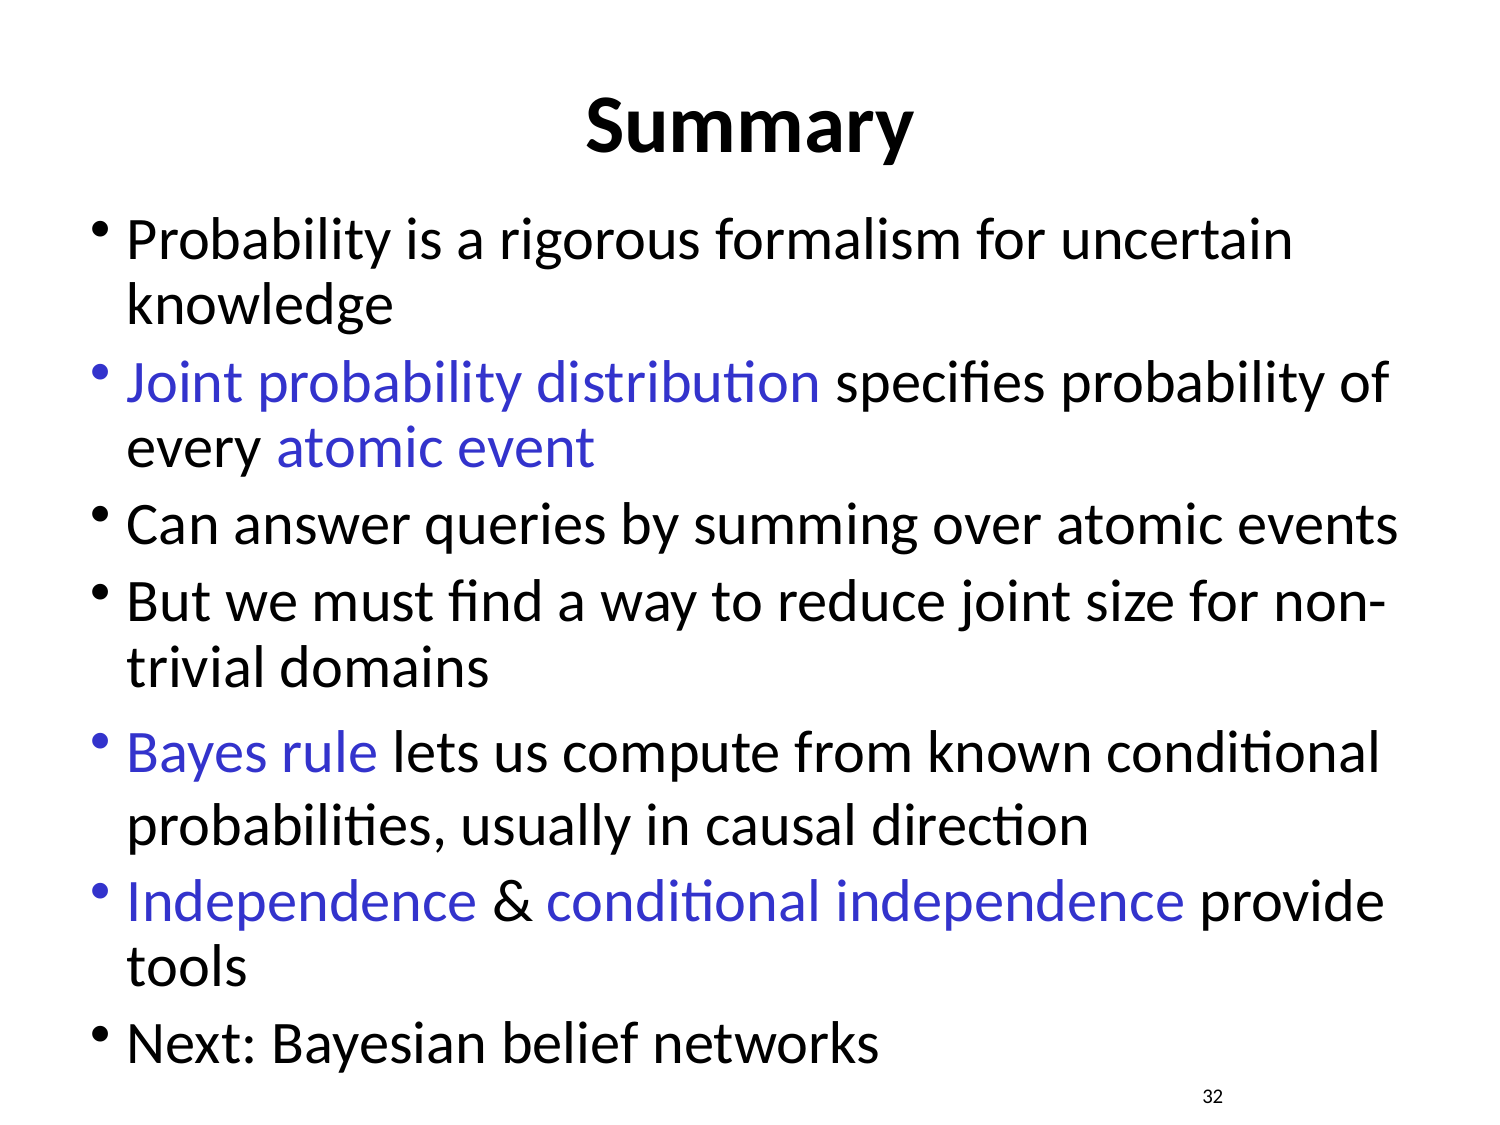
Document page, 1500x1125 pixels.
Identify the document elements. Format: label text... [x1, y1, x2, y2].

slide_number 32 [1187, 1074, 1500, 1125]
list Probability is a rigorous formalism for uncertain knowledge Joint probability distribution specifies probability of every atomic event Can answer queries by summing over atomic events But we must find a way to reduce joint size for non-trivial domains Bayes rule lets us compute from known conditional probabilities, usually in causal direction Independence & conditional independence provide tools Next: Bayesian belief networks [75, 200, 1475, 1075]
title Summary [112, 24, 1388, 200]
